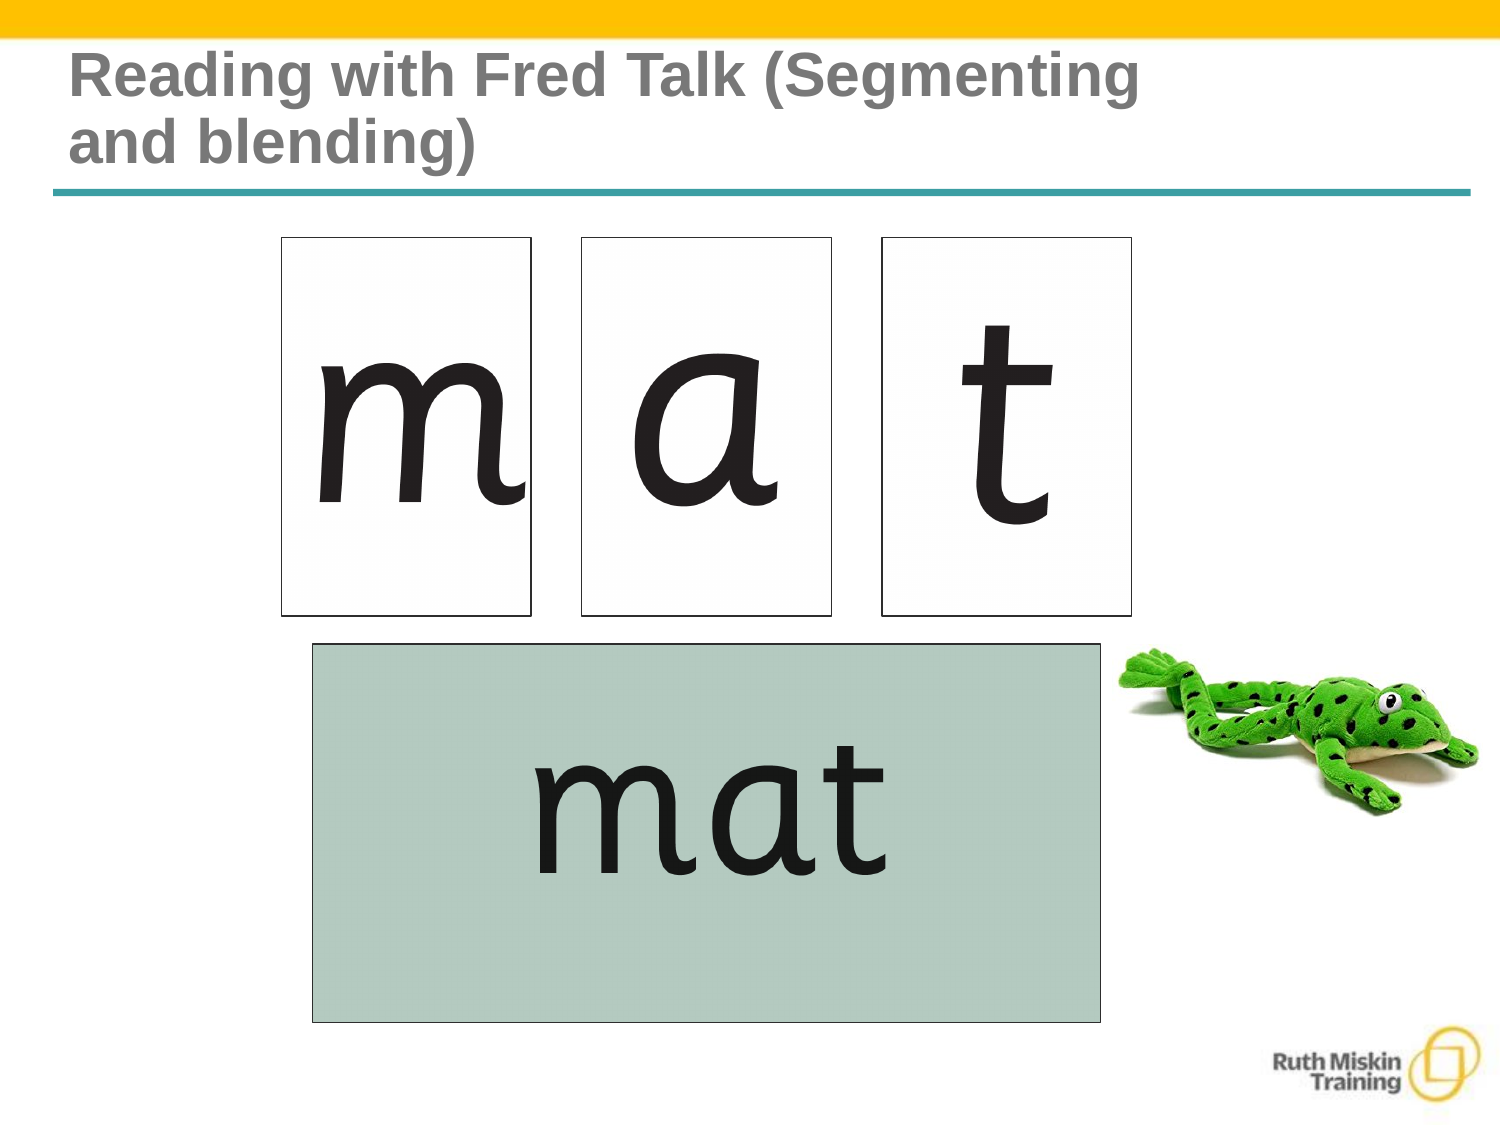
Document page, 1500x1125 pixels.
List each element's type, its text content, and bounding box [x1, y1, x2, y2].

title Reading with Fred Talk (Segmenting and blending) [53, 42, 1280, 185]
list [281, 237, 531, 616]
picture [0, 0, 1500, 1125]
